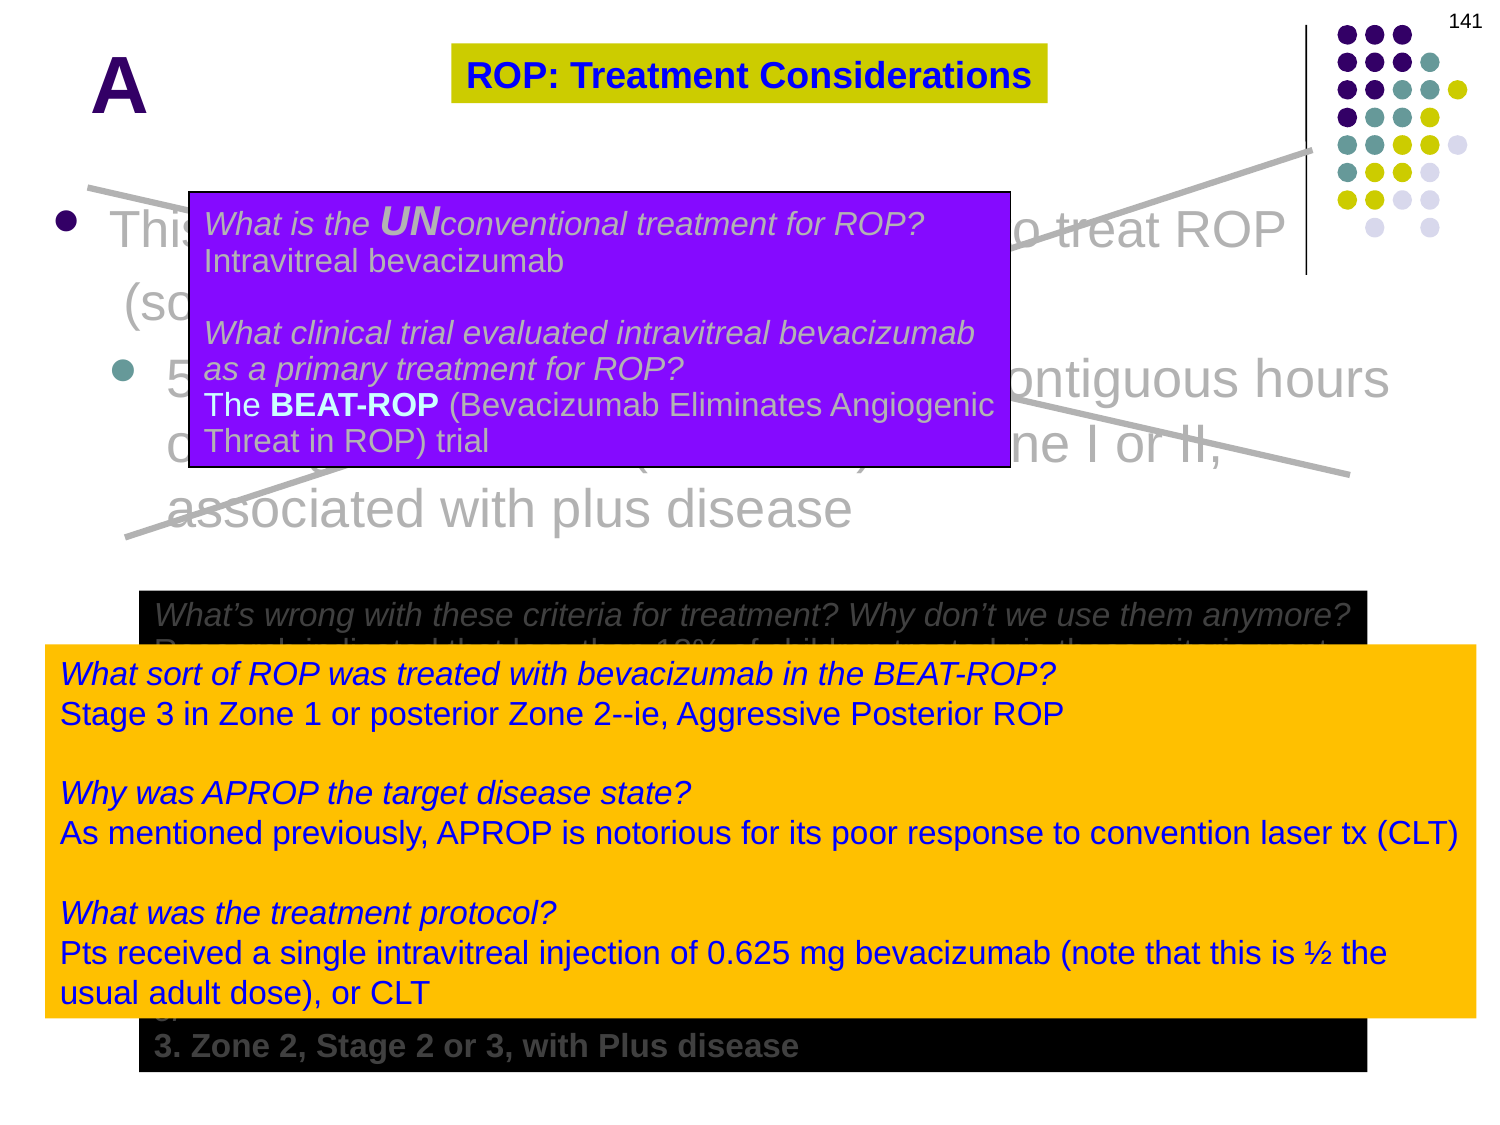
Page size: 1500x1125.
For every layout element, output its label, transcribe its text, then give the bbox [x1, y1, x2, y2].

text_box What sort of ROP was treated with bevacizumab in the BEAT-ROP? Stage 3 in Zone 1 or posterior Zone 2--ie, Aggressive Posterior ROP Why was APROP the target disease state? As mentioned previously, APROP is notorious for its poor response to convention laser tx (CLT) What was the treatment protocol? Pts received a single intravitreal injection of 0.625 mg bevacizumab (note that this is ½ the usual adult dose), or CLT [45, 644, 1477, 1019]
text_box What’s wrong with these criteria for treatment? Why don’t we use them anymore? Research indicated that less than 13% of children treated via these criteria went on to have 20/40 or better vision in treated eyes! That’s not a very good outcome, so these criteria have been revised. What are the new criteria? Treatment is indicated if the ROP meets one of three criteria: 1. Zone 1, any Stage, with Plus disease or 2. Zone 1, Stage 3, with or without Plus disease or 3. Zone 2, Stage 2 or 3, with Plus disease [139, 1063, 1368, 1073]
slide_number 141 [1147, 0, 1498, 75]
text_box ROP: Treatment Considerations [451, 43, 1048, 104]
title A [75, 20, 1313, 138]
text_box What is the UNconventional treatment for ROP? Intravitreal bevacizumab What clinical trial evaluated intravitreal bevacizumab as a primary treatment for ROP? The BEAT-ROP (Bevacizumab Eliminates Angiogenic Threat in ROP) trial [188, 191, 1011, 468]
list This is the outdated definition of when to treat ROP (so-called Threshold disease): 5 contiguous clock hours or 8 noncontiguous hours of Stage 3 disease (or worse) in Zone I or II, associated with plus disease [37, 187, 1463, 1063]
